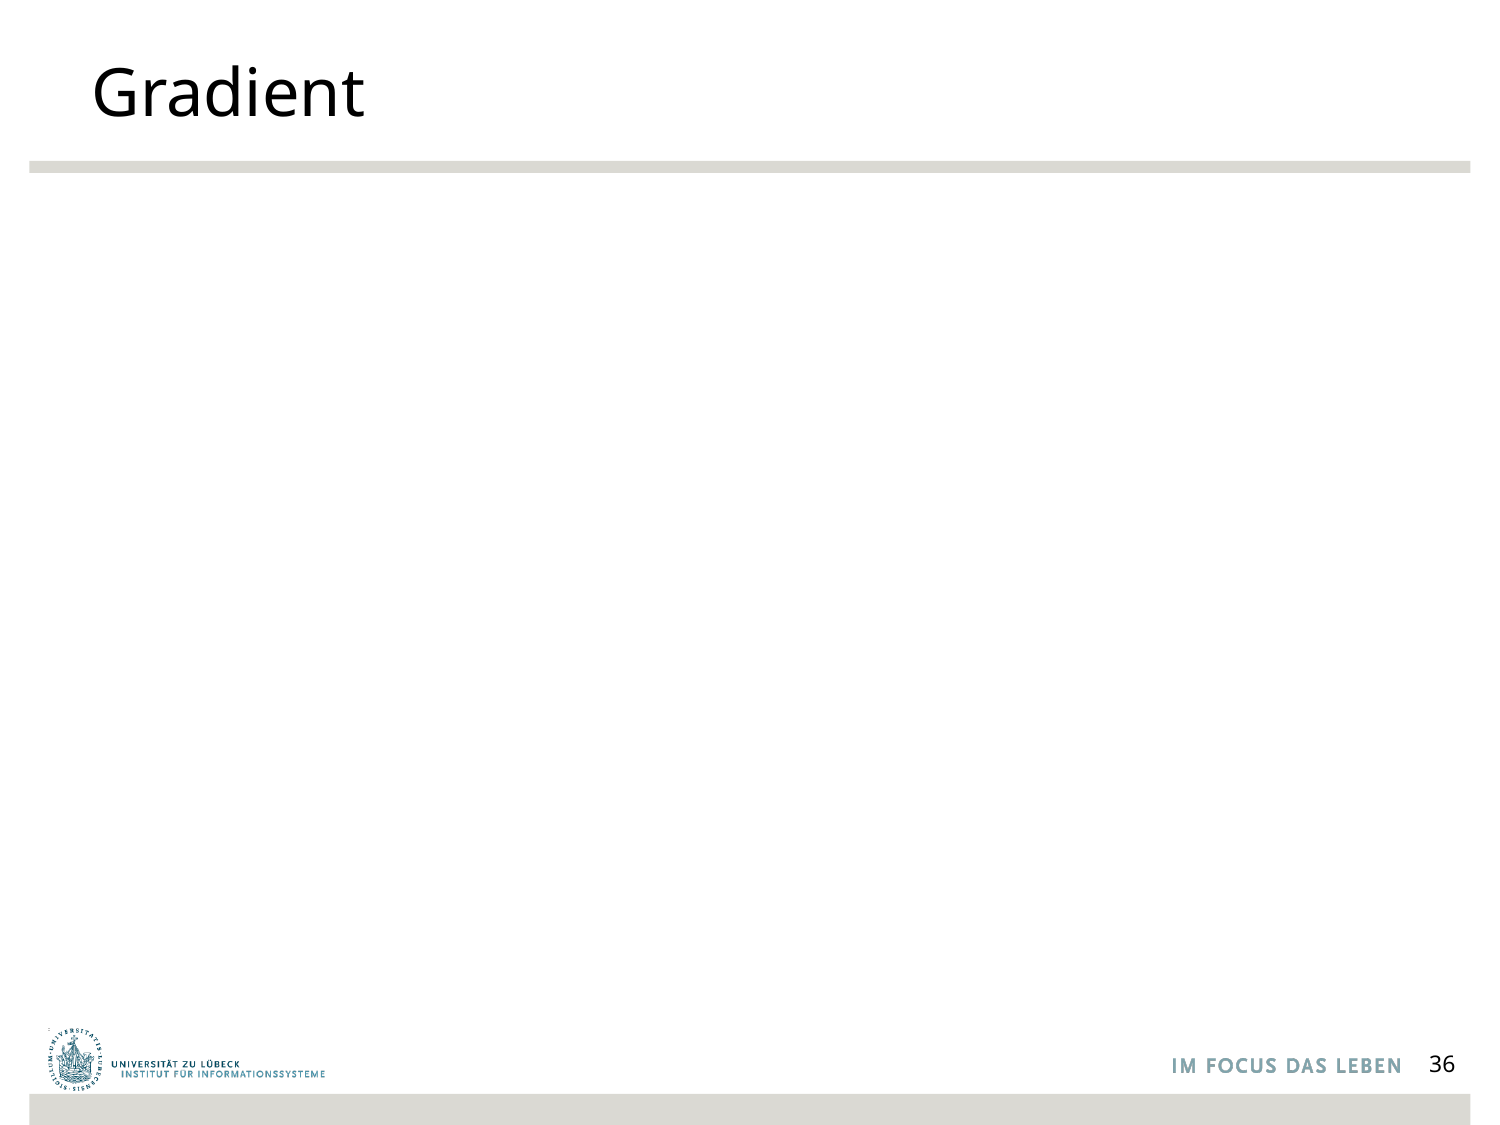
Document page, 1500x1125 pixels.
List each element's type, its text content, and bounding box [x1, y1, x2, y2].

title Gradient [76, 42, 1427, 126]
picture [1173, 1058, 1305, 1073]
slide_number 36 [1305, 1050, 1471, 1083]
